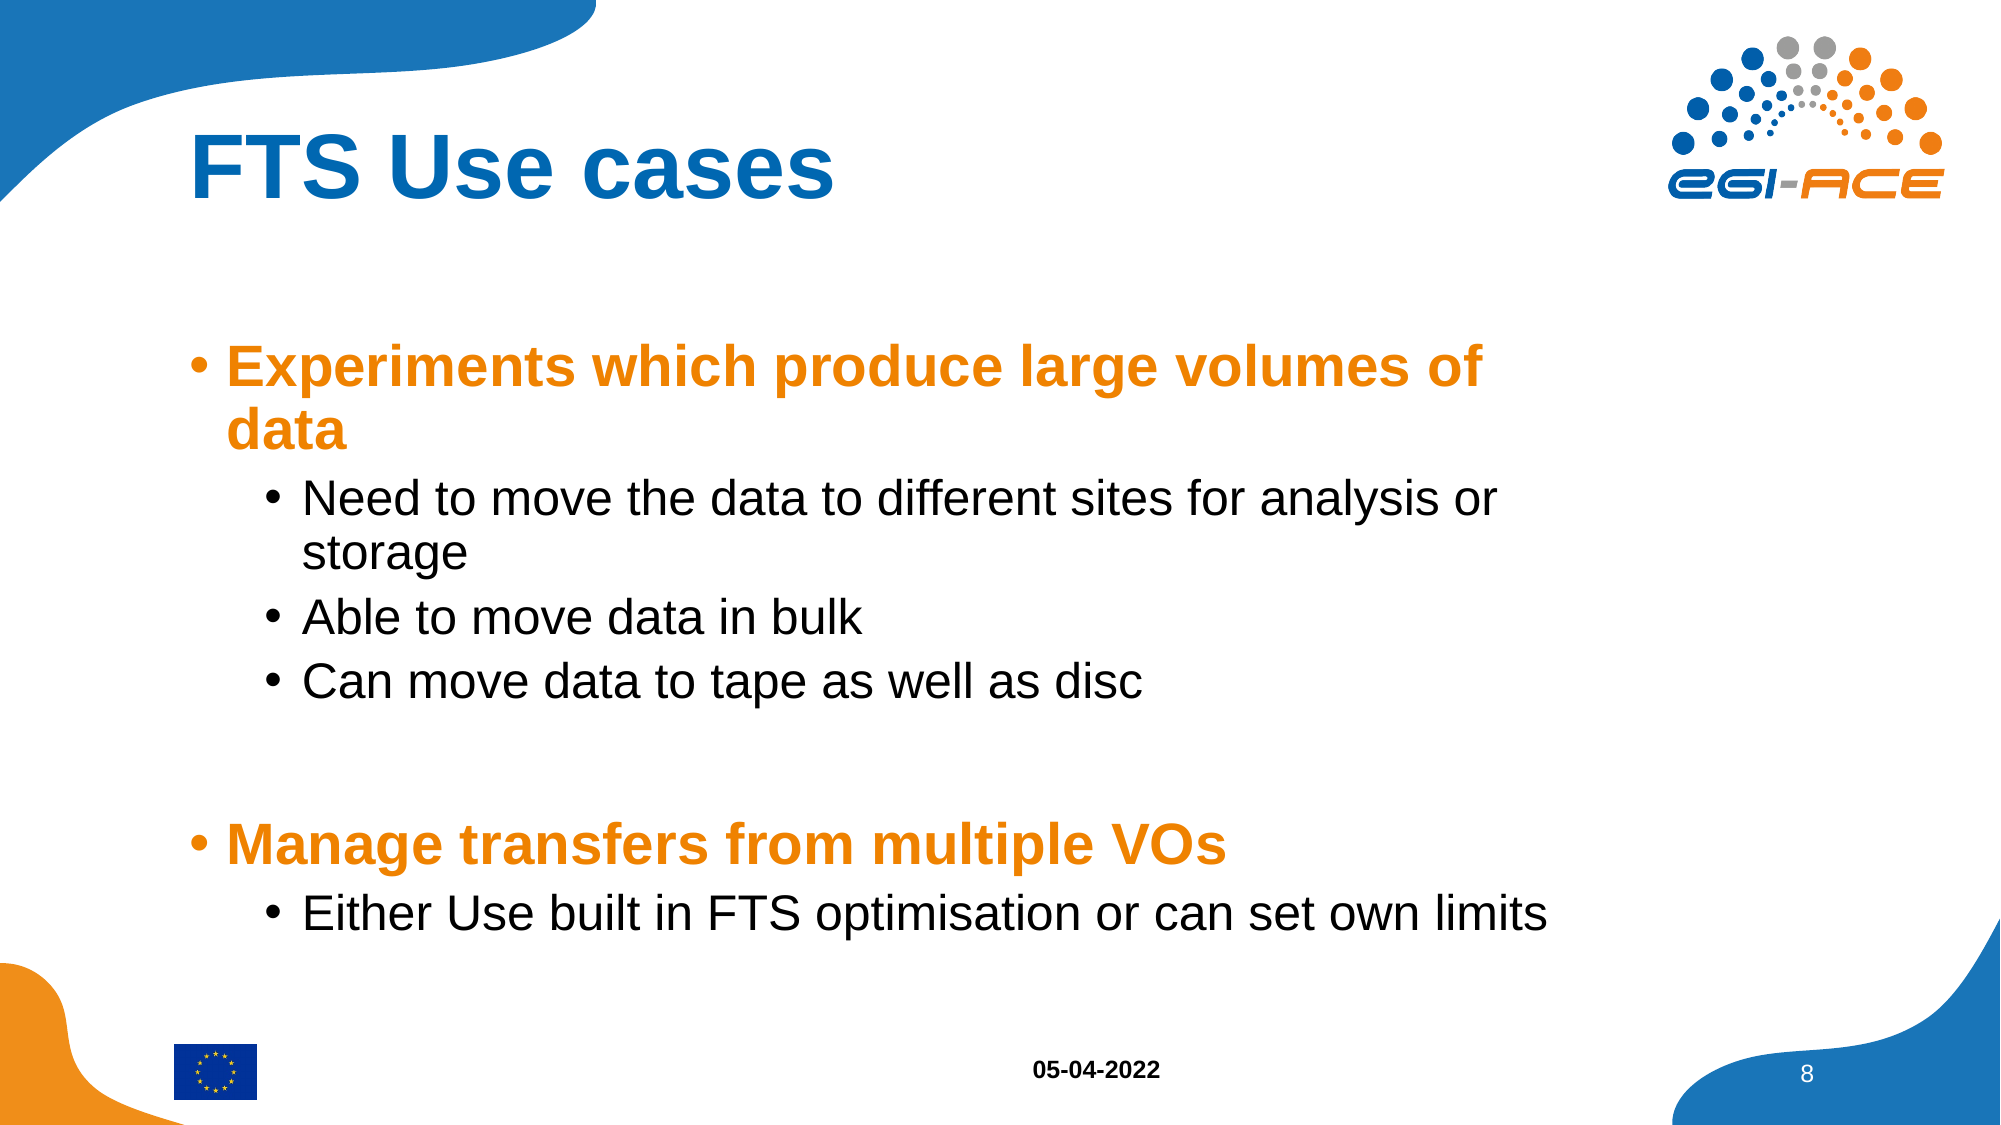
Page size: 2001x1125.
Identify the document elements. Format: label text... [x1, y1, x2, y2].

picture [174, 1044, 257, 1100]
list 05-04-2022 [1017, 1049, 1340, 1109]
list Experiments which produce large volumes of data Need to move the data to different sites for analysis or storage Able to move data in bulk Can move data to tape as well as disc Manage transfers from multiple VOs Either Use built in FTS optimisation or can set own limits [174, 328, 1623, 1043]
slide_number 8 [1379, 1042, 1830, 1103]
picture [1668, 36, 1945, 199]
title FTS Use cases [174, 59, 1623, 278]
